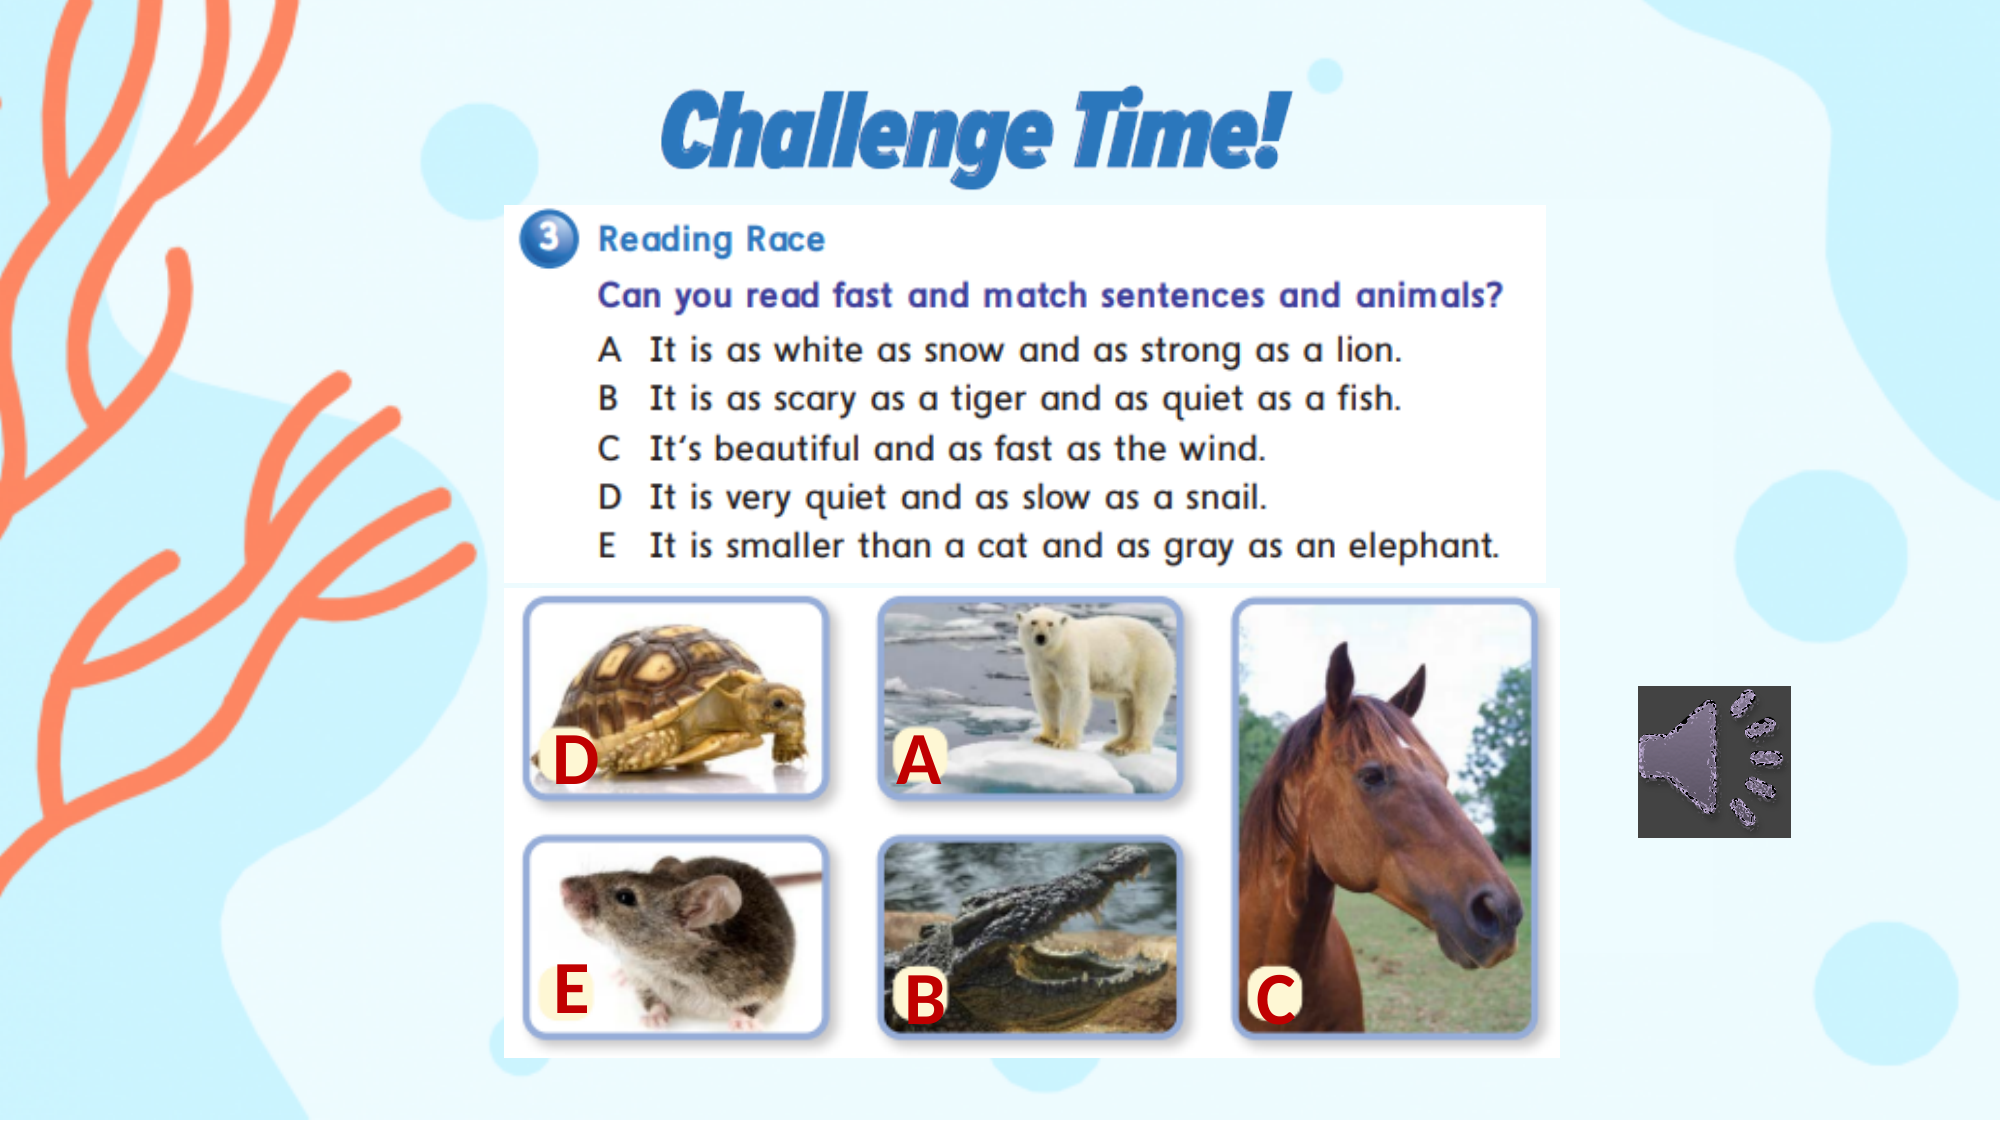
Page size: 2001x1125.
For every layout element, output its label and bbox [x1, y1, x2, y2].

picture [504, 205, 1546, 583]
text_box [0, 0, 2000, 1121]
picture [647, 66, 1300, 193]
picture [504, 588, 1560, 1058]
picture [1637, 685, 1792, 840]
